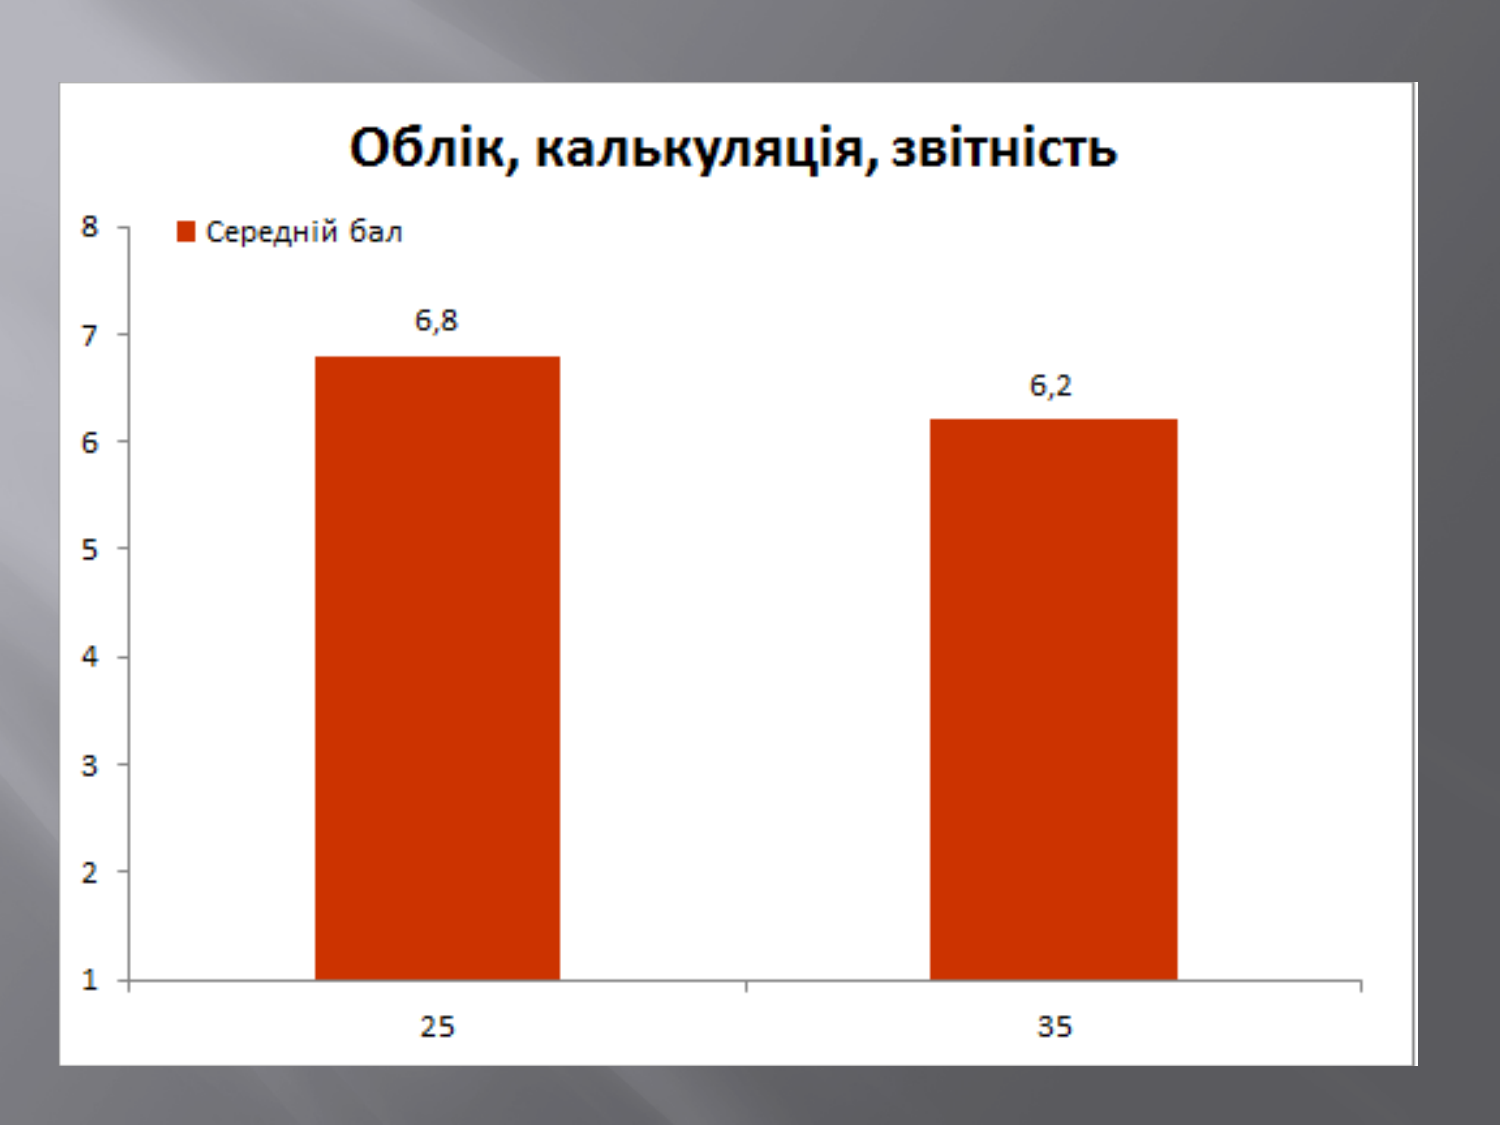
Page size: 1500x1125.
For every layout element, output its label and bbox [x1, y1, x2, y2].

picture [58, 81, 1419, 1066]
